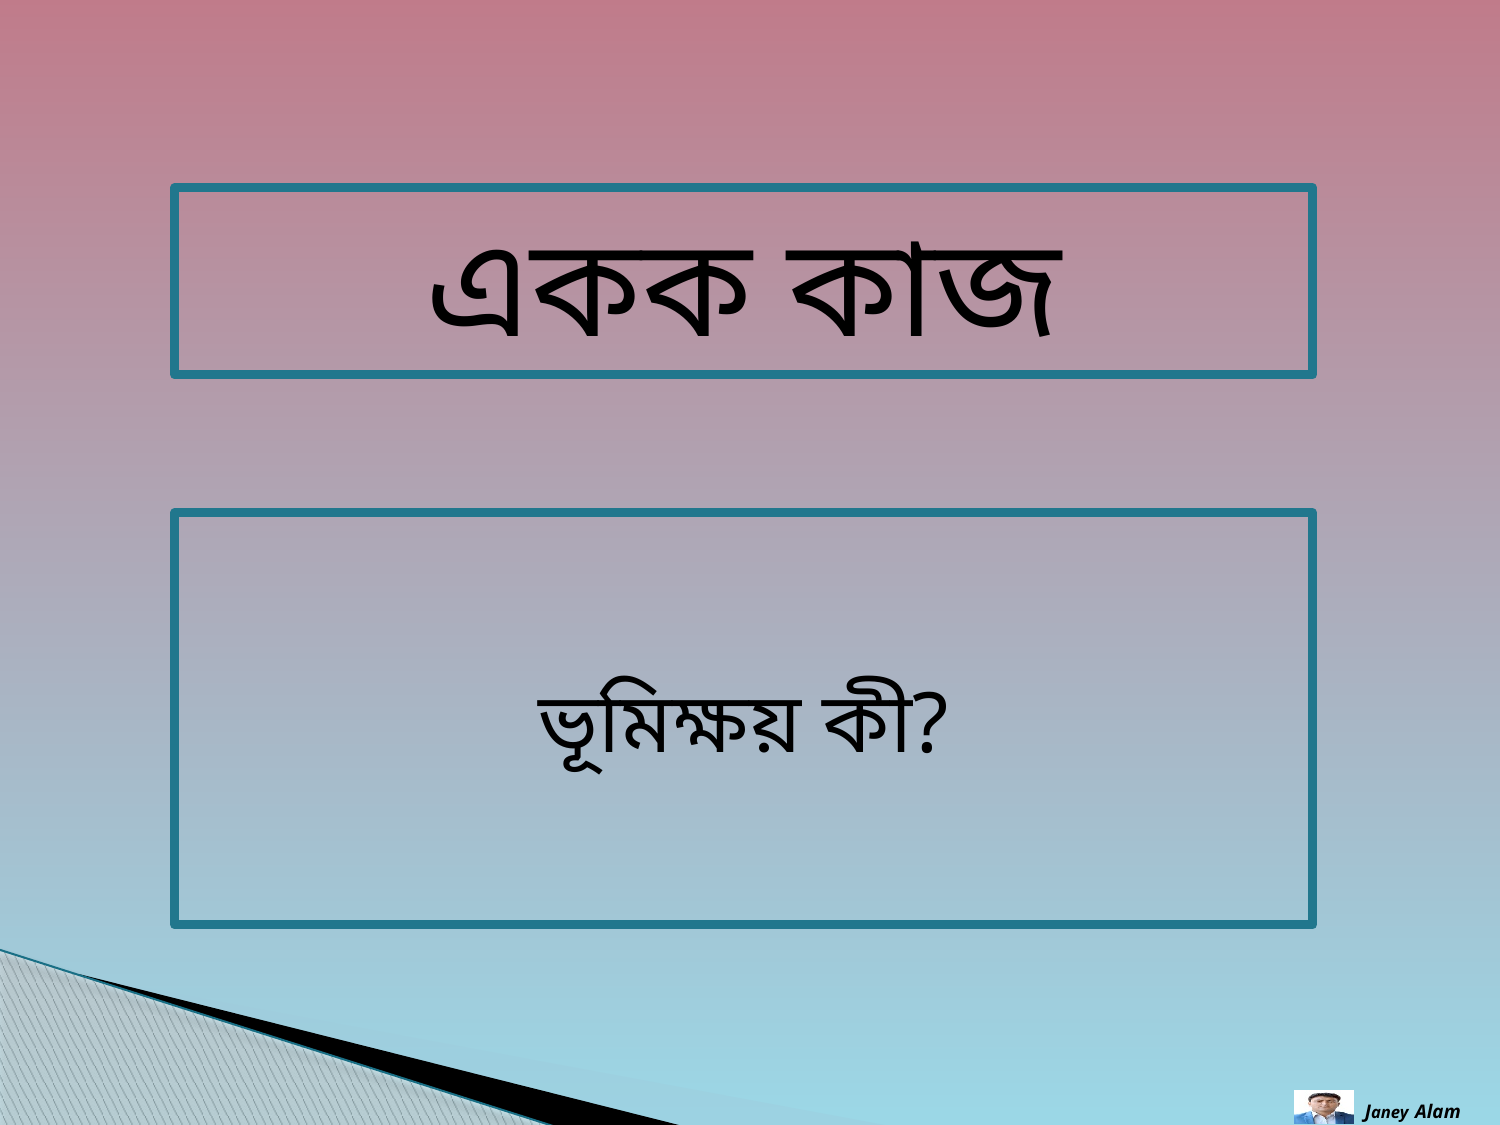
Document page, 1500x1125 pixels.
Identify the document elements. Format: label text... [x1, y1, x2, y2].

text_box একক কাজ [170, 183, 1317, 379]
text_box Janey Alam [1349, 1085, 1500, 1125]
text_box ভূমিক্ষয় কী? [170, 508, 1317, 929]
picture [1294, 1090, 1354, 1124]
